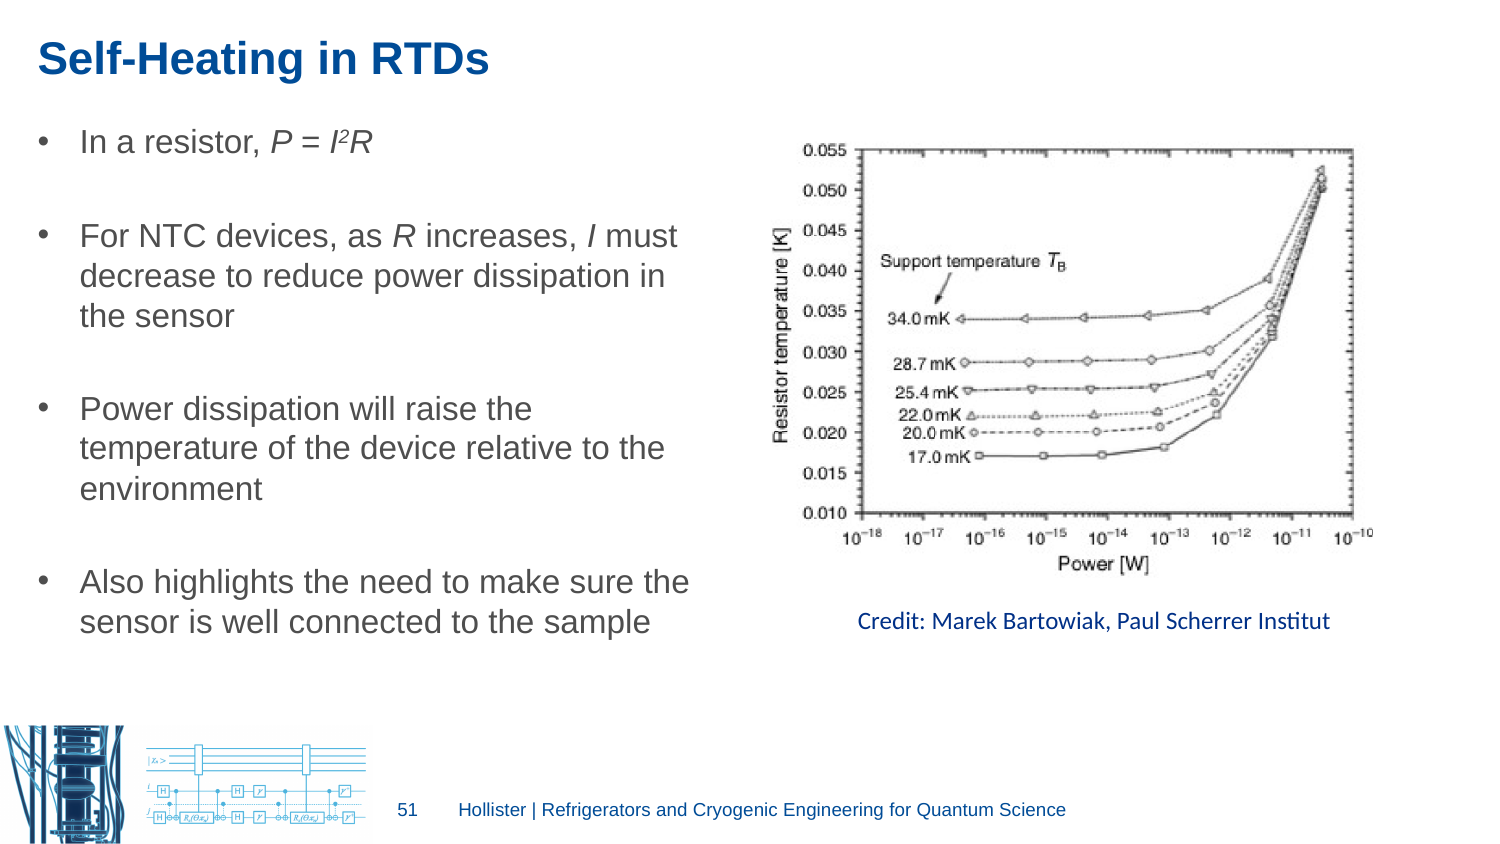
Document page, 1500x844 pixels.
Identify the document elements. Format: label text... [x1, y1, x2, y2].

slide_number 51 [373, 797, 442, 828]
slide_number Hollister | Refrigerators and Cryogenic Engineering for Quantum Science [458, 797, 1189, 828]
picture [761, 125, 1374, 578]
list In a resistor, P = I2R For NTC devices, as R increases, I must decrease to reduce power dissipation in the sensor Power dissipation will raise the temperature of the device relative to the environment Also highlights the need to make sure the sensor is well connected to the sample [37, 120, 699, 673]
picture [0, 725, 373, 844]
text_box Credit: Marek Bartowiak, Paul Scherrer Institut [823, 596, 1366, 642]
title Self-Heating in RTDs [37, 30, 1463, 84]
